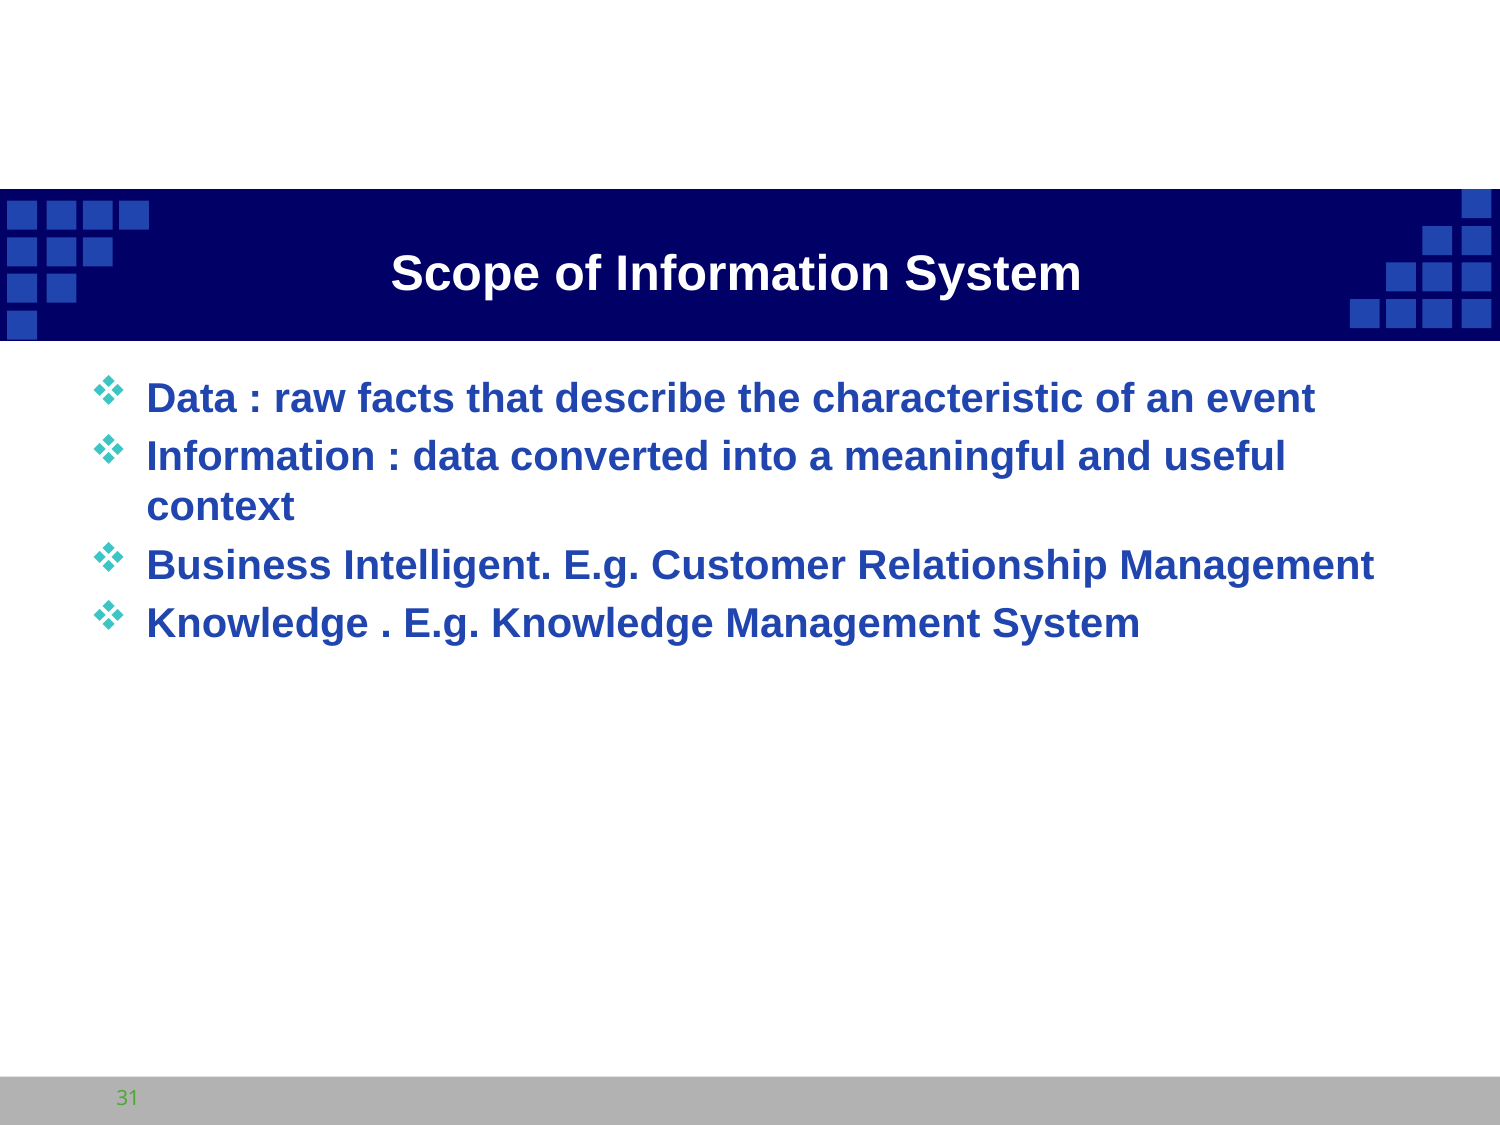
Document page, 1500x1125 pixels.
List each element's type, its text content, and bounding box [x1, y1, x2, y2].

title Scope of Information System [137, 223, 1351, 317]
list Data : raw facts that describe the characteristic of an event Information : data converted into a meaningful and useful context Business Intelligent. E.g. Customer Relationship Management Knowledge . E.g. Knowledge Management System [74, 363, 1426, 1091]
slide_number 31 [77, 1076, 179, 1122]
